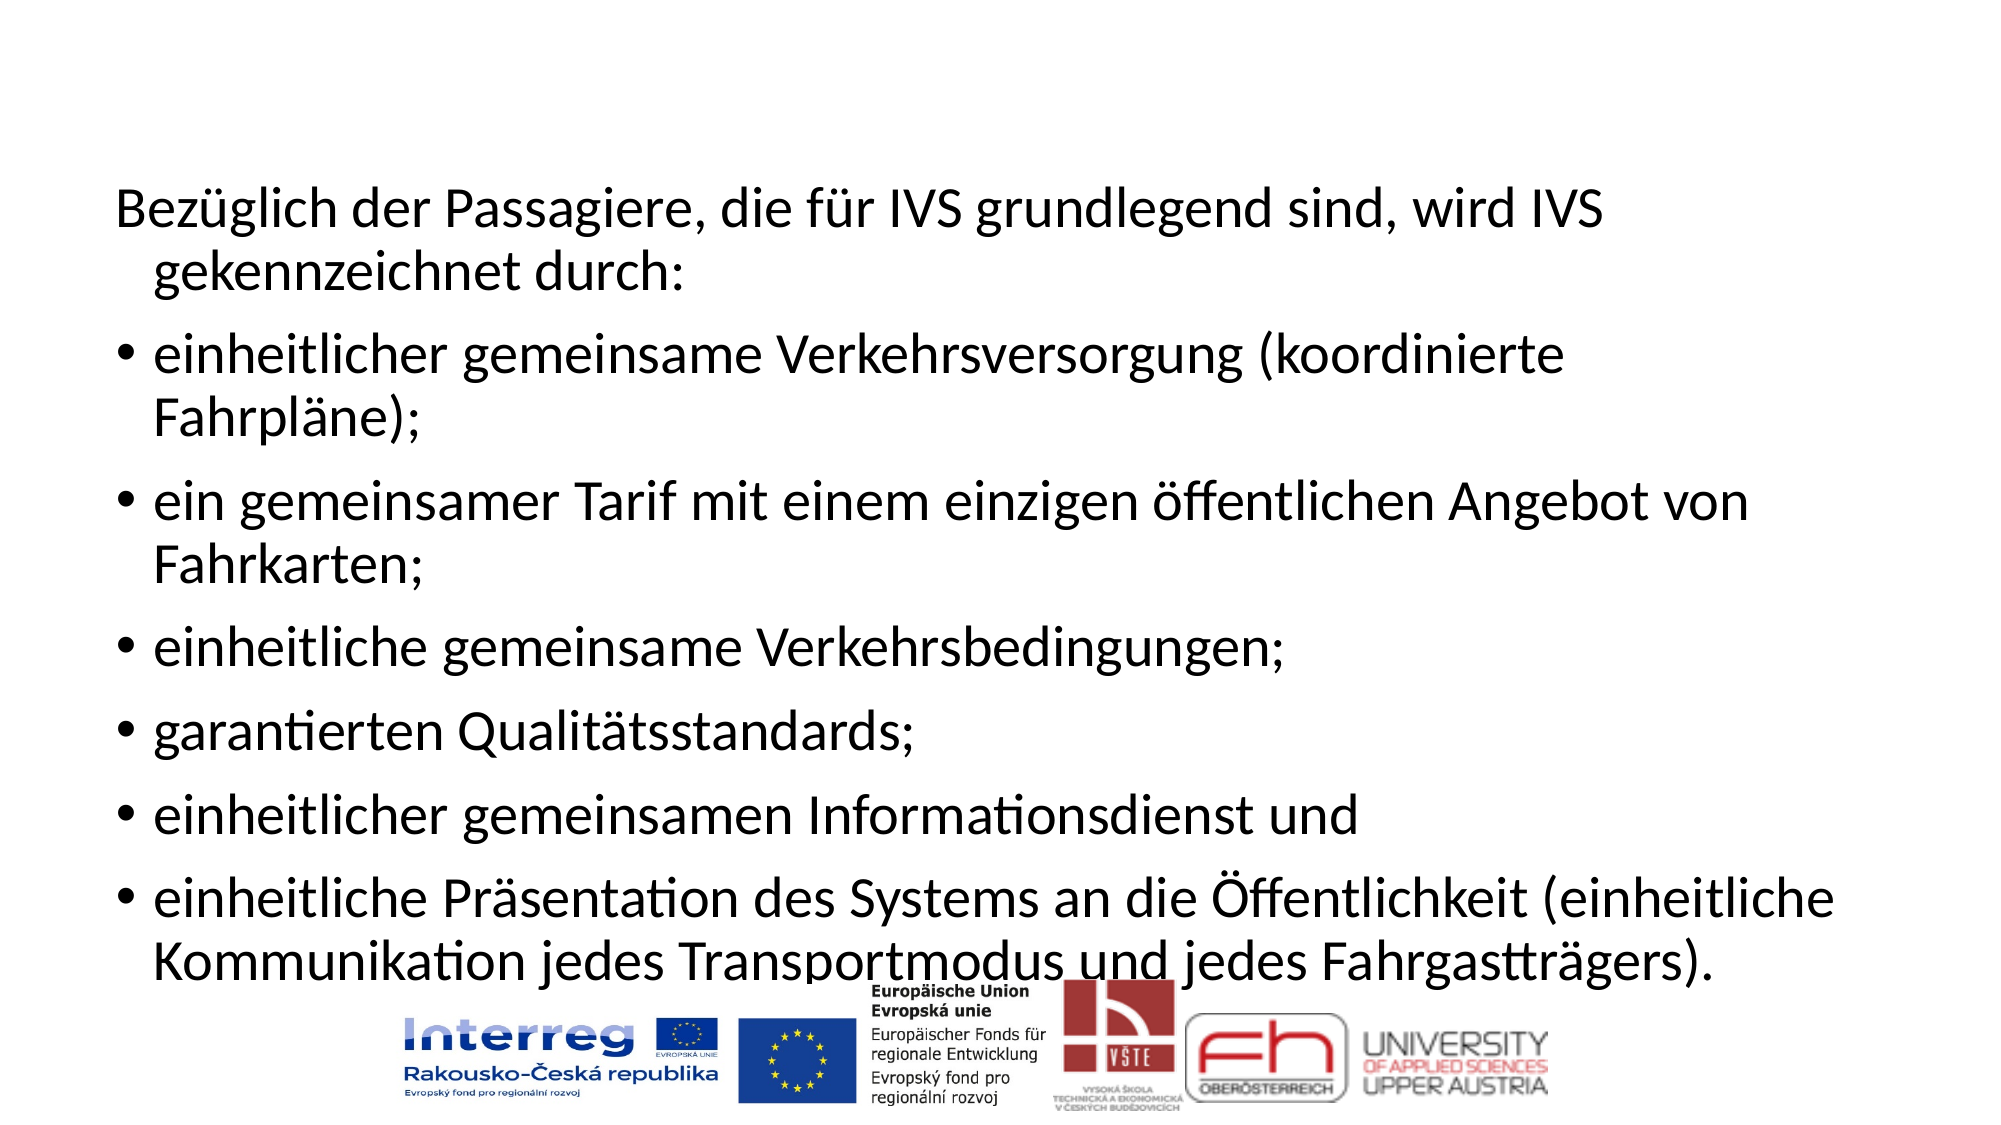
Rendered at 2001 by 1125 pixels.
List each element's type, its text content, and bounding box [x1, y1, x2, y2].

list Bezüglich der Passagiere, die für IVS grundlegend sind, wird IVS gekennzeichnet durch: einheitlicher gemeinsame Verkehrsversorgung (koordinierte Fahrpläne); ein gemeinsamer Tarif mit einem einzigen öffentlichen Angebot von Fahrkarten; einheitliche gemeinsame Verkehrsbedingungen; garantierten Qualitätsstandards; einheitlicher gemeinsamen Informationsdienst und einheitliche Präsentation des Systems an die Öffentlichkeit (einheitliche Kommunikation jedes Transportmodus und jedes Fahrgastträgers). [100, 169, 1863, 1014]
picture [1185, 1013, 1548, 1103]
picture [1053, 979, 1184, 1111]
picture [374, 984, 1046, 1125]
